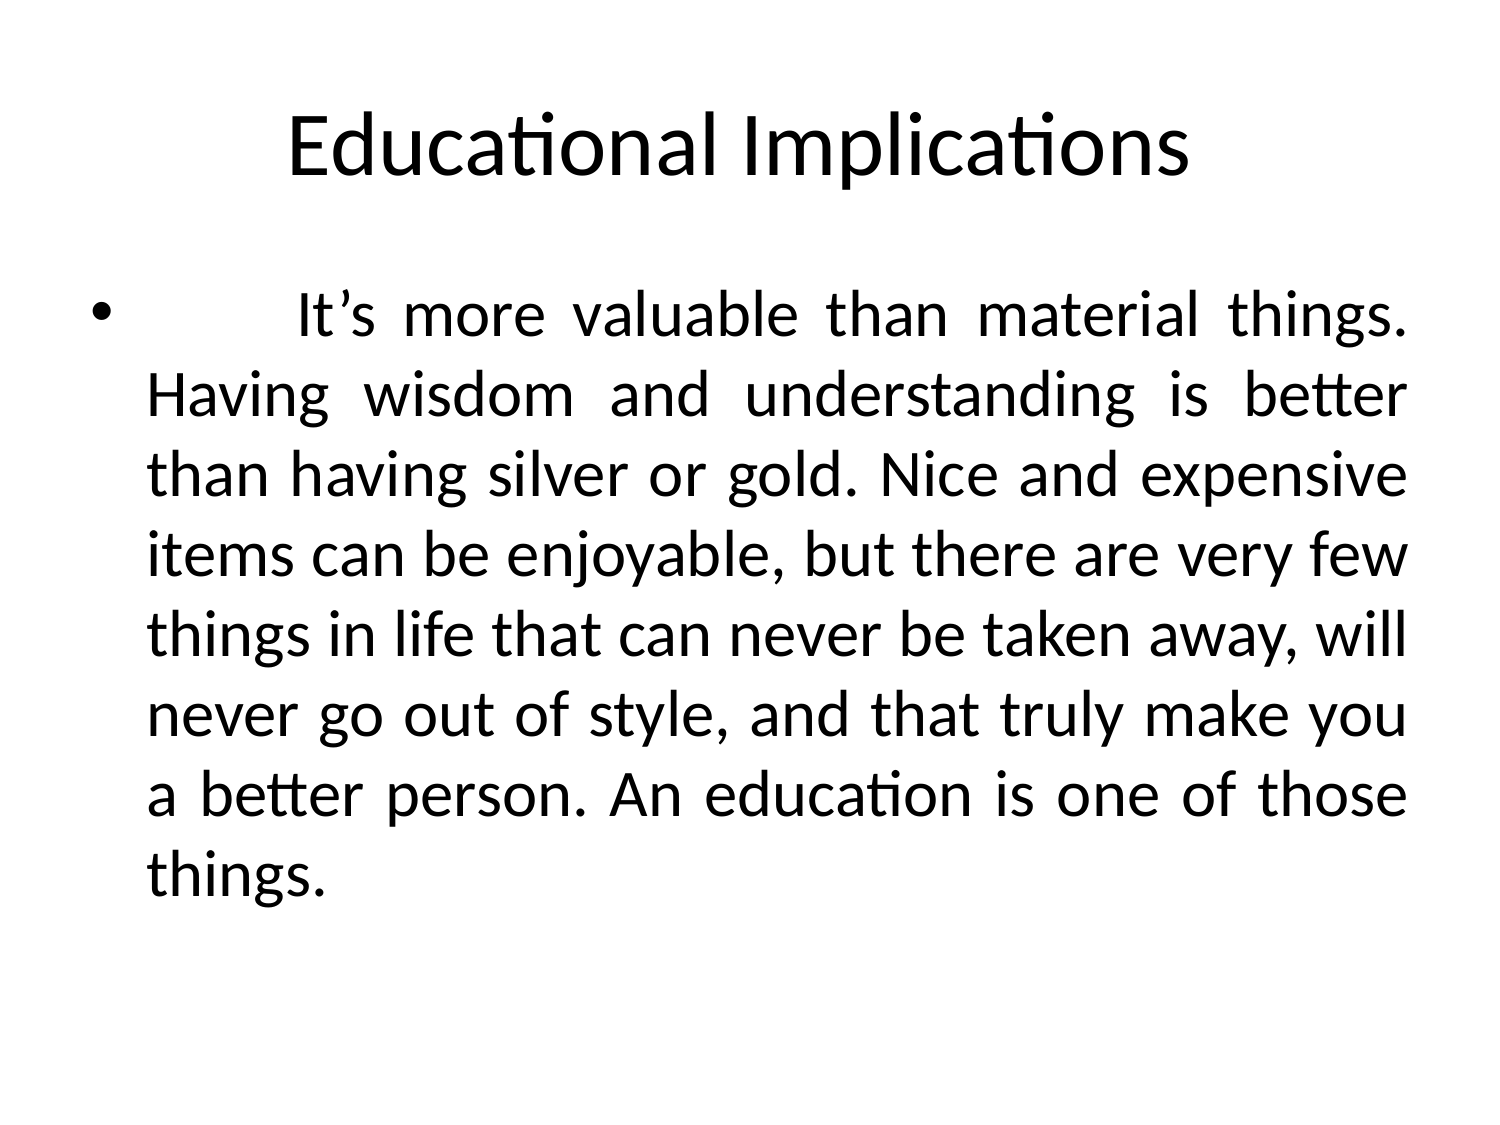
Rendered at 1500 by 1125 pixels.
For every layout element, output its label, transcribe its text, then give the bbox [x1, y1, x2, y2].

list It’s more valuable than material things. Having wisdom and understanding is better than having silver or gold. Nice and expensive items can be enjoyable, but there are very few things in life that can never be taken away, will never go out of style, and that truly make you a better person. An education is one of those things. [75, 262, 1425, 1005]
title Educational Implications [75, 45, 1425, 233]
